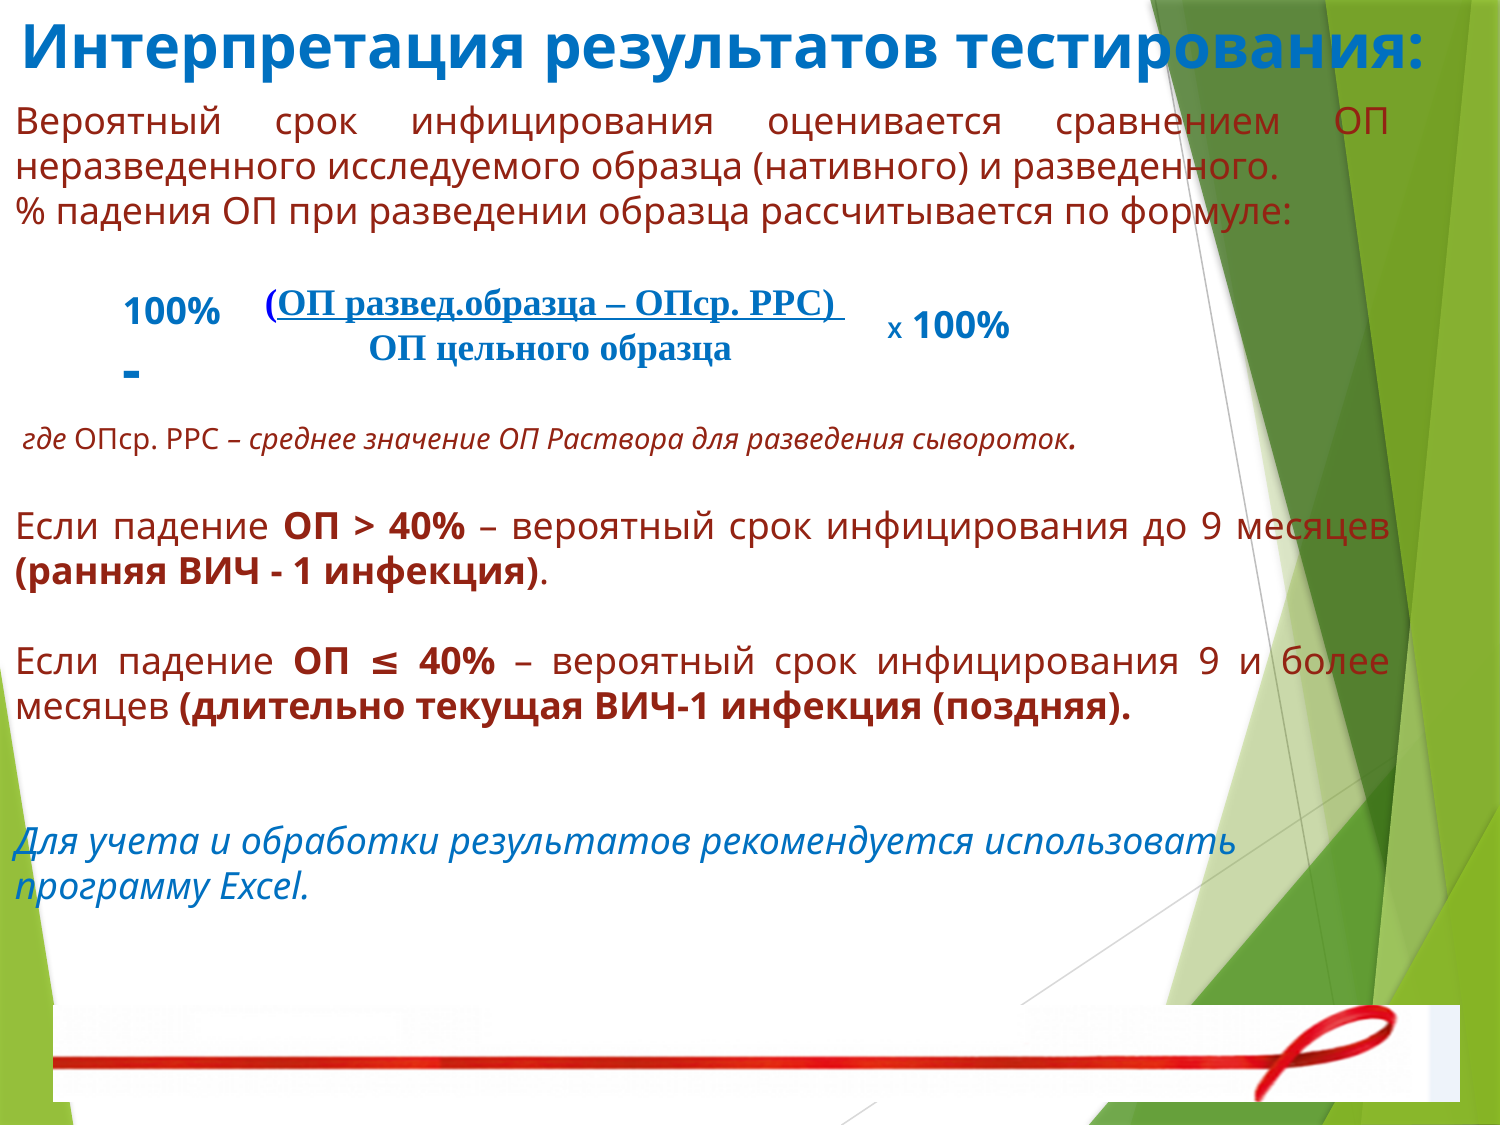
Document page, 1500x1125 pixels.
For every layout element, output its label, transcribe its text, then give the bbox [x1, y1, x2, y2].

text_box (ОП развед.образца – ОПср. РРС) ОП цельного образца [230, 271, 880, 376]
text_box Х 100% [872, 293, 1046, 354]
picture [52, 1005, 1460, 1103]
title Интерпретация результатов тестирования: [4, 0, 1460, 90]
text_box 100% - [107, 279, 274, 410]
text_box Вероятный срок инфицирования оценивается сравнением ОП неразведенного исследуемого образца (нативного) и разведенного. % падения ОП при разведении образца рассчитывается по формуле: где ОПср. РРС – среднее значение ОП Раствора для разведения сывороток. Если падение ОП > 40% – вероятный срок инфицирования до 9 месяцев (ранняя ВИЧ - 1 инфекция). Если падение ОП ≤ 40% – вероятный срок инфицирования 9 и более месяцев (длительно текущая ВИЧ-1 инфекция (поздняя). Для учета и обработки результатов рекомендуется использовать программу Excel. [0, 89, 1406, 915]
